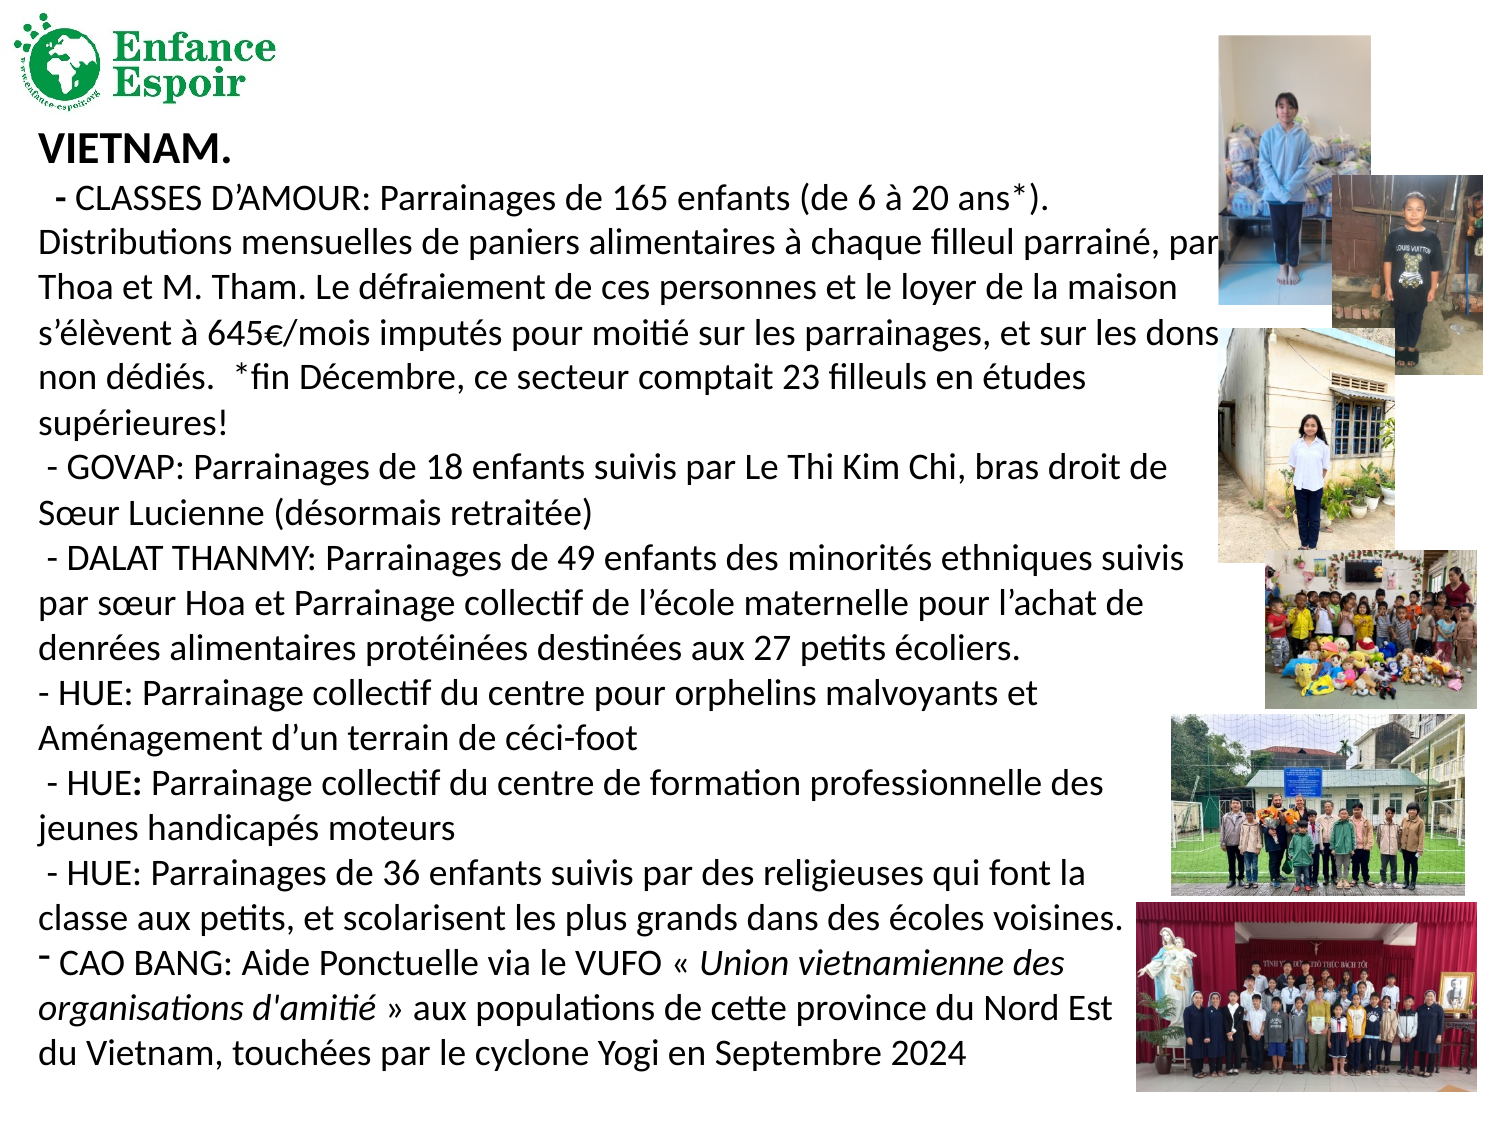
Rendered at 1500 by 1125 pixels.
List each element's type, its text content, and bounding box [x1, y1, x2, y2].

picture [1171, 714, 1466, 896]
picture [1136, 902, 1477, 1092]
picture [0, 0, 288, 124]
text_box VIETNAM. - CLASSES D’AMOUR: Parrainages de 165 enfants (de 6 à 20 ans*). Distributions mensuelles de paniers alimentaires à chaque filleul parrainé, par Thoa et M. Tham. Le défraiement de ces personnes et le loyer de la maison s’élèvent à 645€/mois imputés pour moitié sur les parrainages, et sur les dons non dédiés. *fin Décembre, ce secteur comptait 23 filleuls en études supérieures! - GOVAP: Parrainages de 18 enfants suivis par Le Thi Kim Chi, bras droit de Sœur Lucienne (désormais retraitée) - DALAT THANMY: Parrainages de 49 enfants des minorités ethniques suivis par sœur Hoa et Parrainage collectif de l’école maternelle pour l’achat de denrées alimentaires protéinées destinées aux 27 petits écoliers. - HUE: Parrainage collectif du centre pour orphelins malvoyants et Aménagement d’un terrain de céci-foot - HUE: Parrainage collectif du centre de formation professionnelle des jeunes handicapés moteurs - HUE: Parrainages de 36 enfants suivis par des religieuses qui font la classe aux petits, et scolarisent les plus grands dans des écoles voisines. CAO BANG: Aide Ponctuelle via le VUFO « Union vietnamienne des organisations d'amitié » aux populations de cette province du Nord Est du Vietnam, touchées par le cyclone Yogi en Septembre 2024 [23, 110, 1254, 1080]
picture [1159, 36, 1483, 710]
